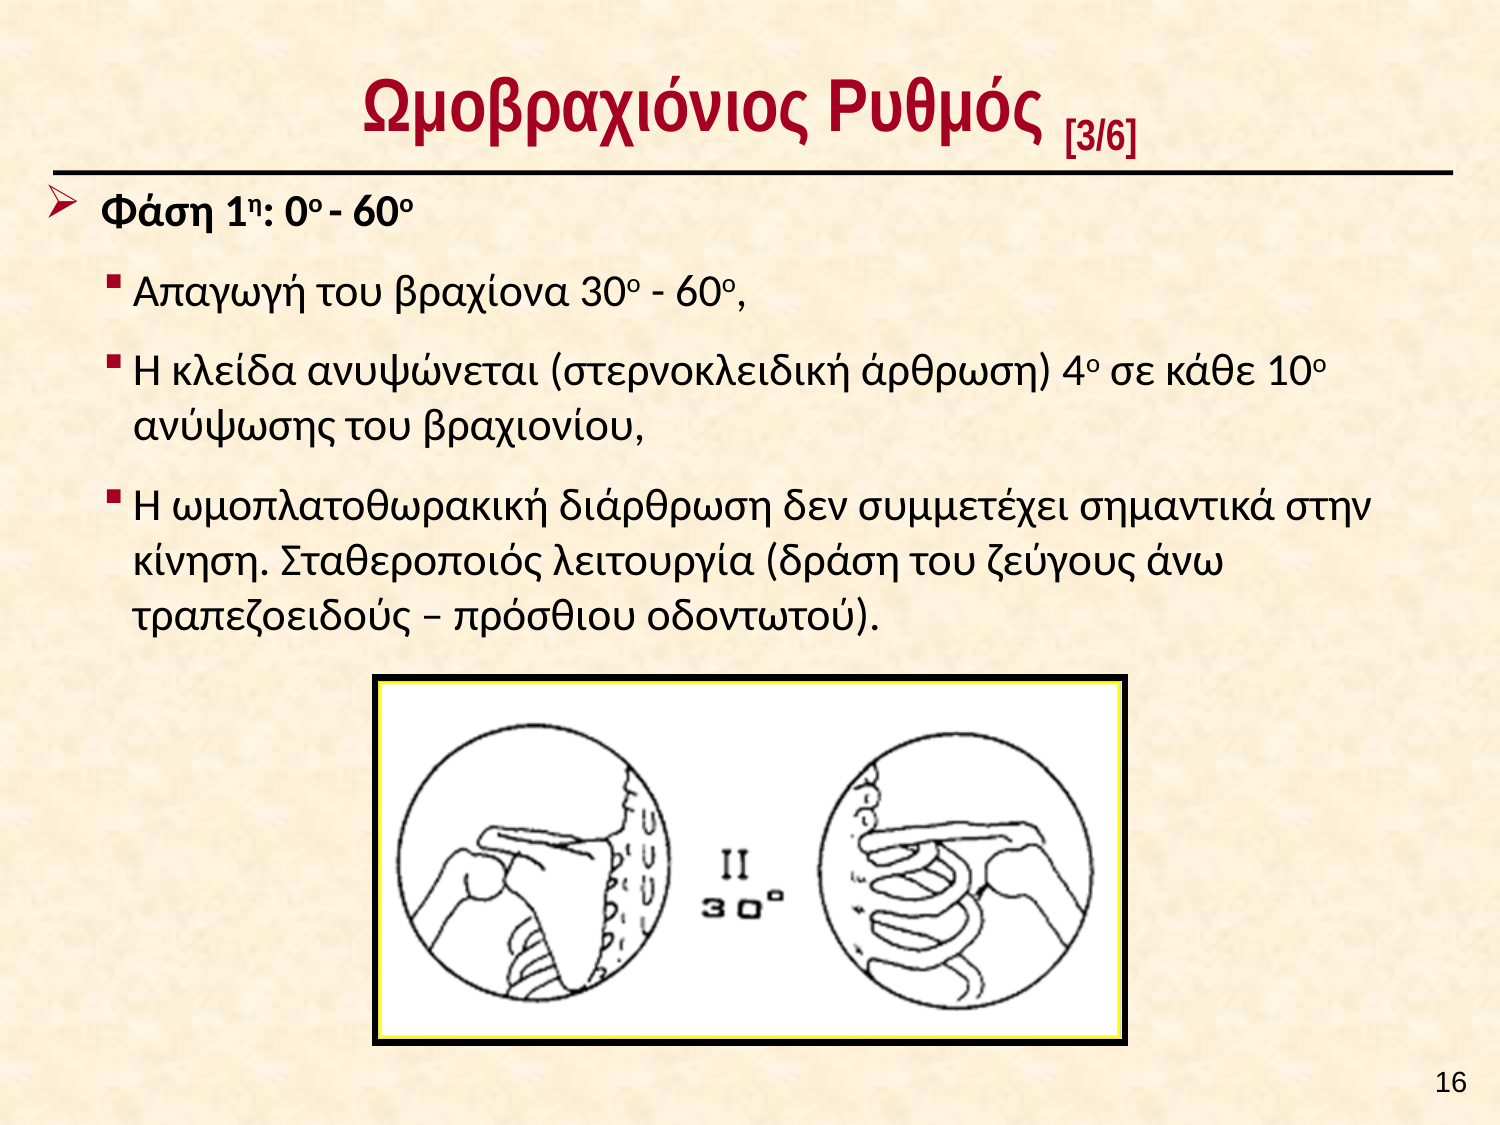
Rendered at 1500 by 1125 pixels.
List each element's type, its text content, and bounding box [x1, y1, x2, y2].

slide_number 15 [1411, 1027, 1483, 1107]
title Ωμοβραχιόνιος Ρυθμός [3/6] [74, 30, 1426, 172]
list Φάση 1η: 0ο - 60ο Απαγωγή του βραχίονα 30ο - 60ο, Η κλείδα ανυψώνεται (στερνοκλειδική άρθρωση) 4ο σε κάθε 10ο ανύψωσης του βραχιονίου, Η ωμοπλατοθωρακική διάρθρωση δεν συμμετέχει σημαντικά στην κίνηση. Σταθεροποιός λειτουργία (δράση του ζεύγους άνω τραπεζοειδούς – πρόσθιου οδοντωτού). [29, 172, 1489, 634]
picture [0, 0, 1500, 1125]
